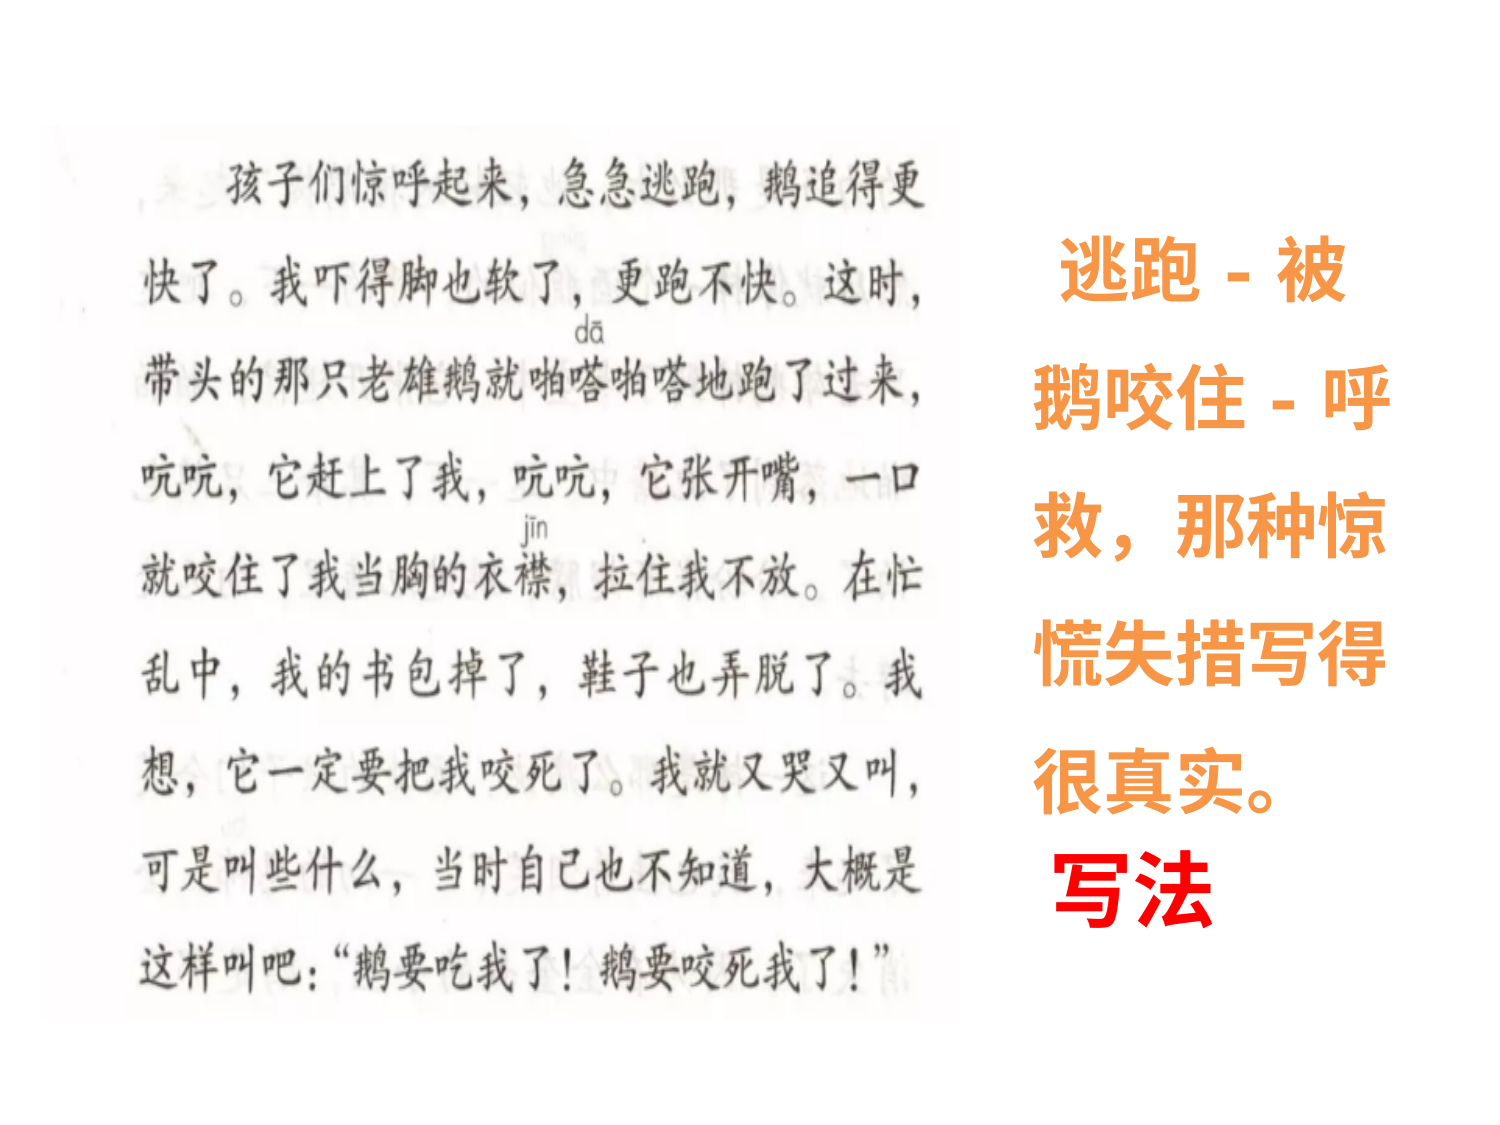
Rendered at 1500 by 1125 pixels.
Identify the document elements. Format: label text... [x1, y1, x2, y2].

text_box 写法 [1034, 830, 1354, 946]
list 逃跑-被鹅咬住-呼救，那种惊慌失措写得很真实。 [965, 174, 1425, 844]
picture [40, 125, 961, 1019]
